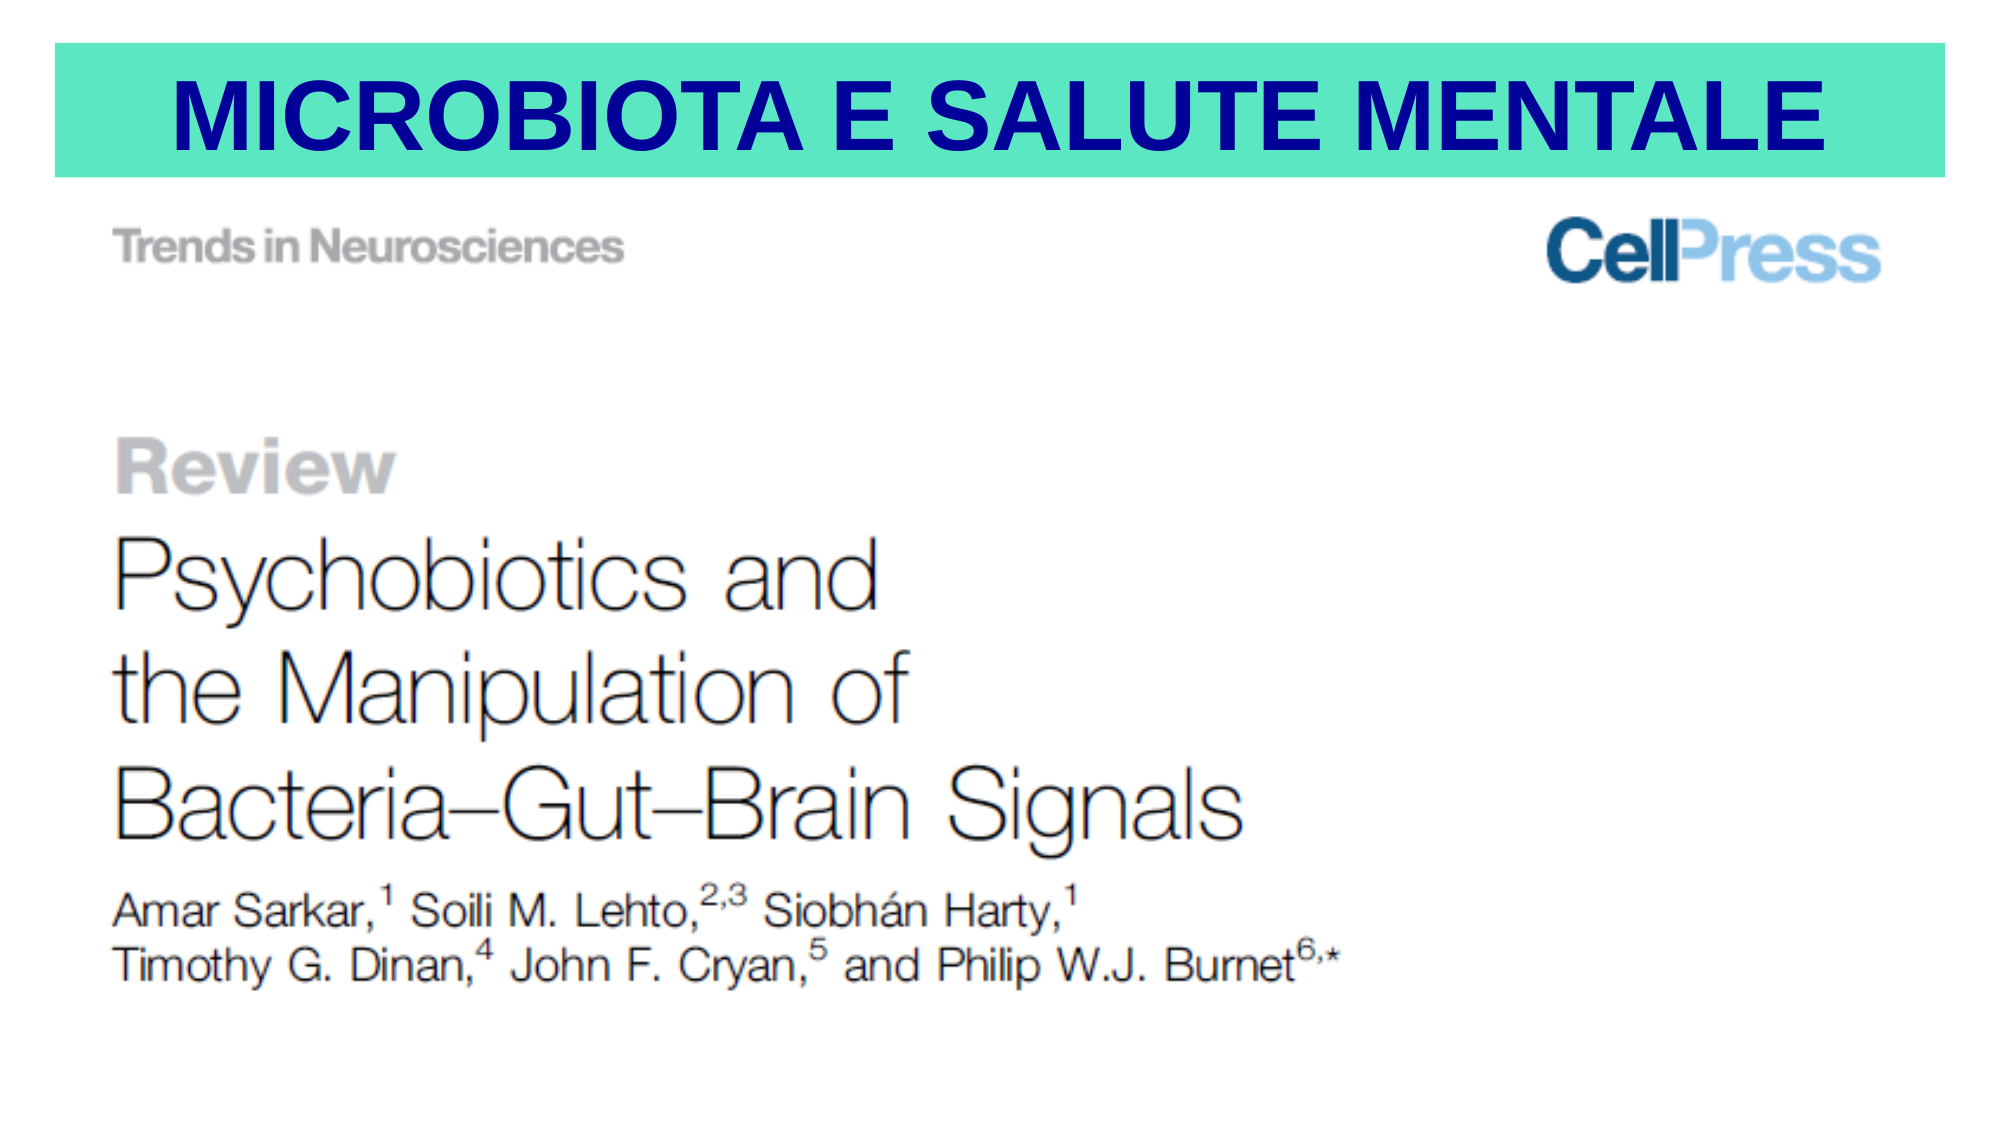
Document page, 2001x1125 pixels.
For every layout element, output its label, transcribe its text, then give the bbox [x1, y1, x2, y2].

text_box MICROBIOTA E SALUTE MENTALE [54, 42, 1945, 178]
picture [72, 207, 1934, 1015]
